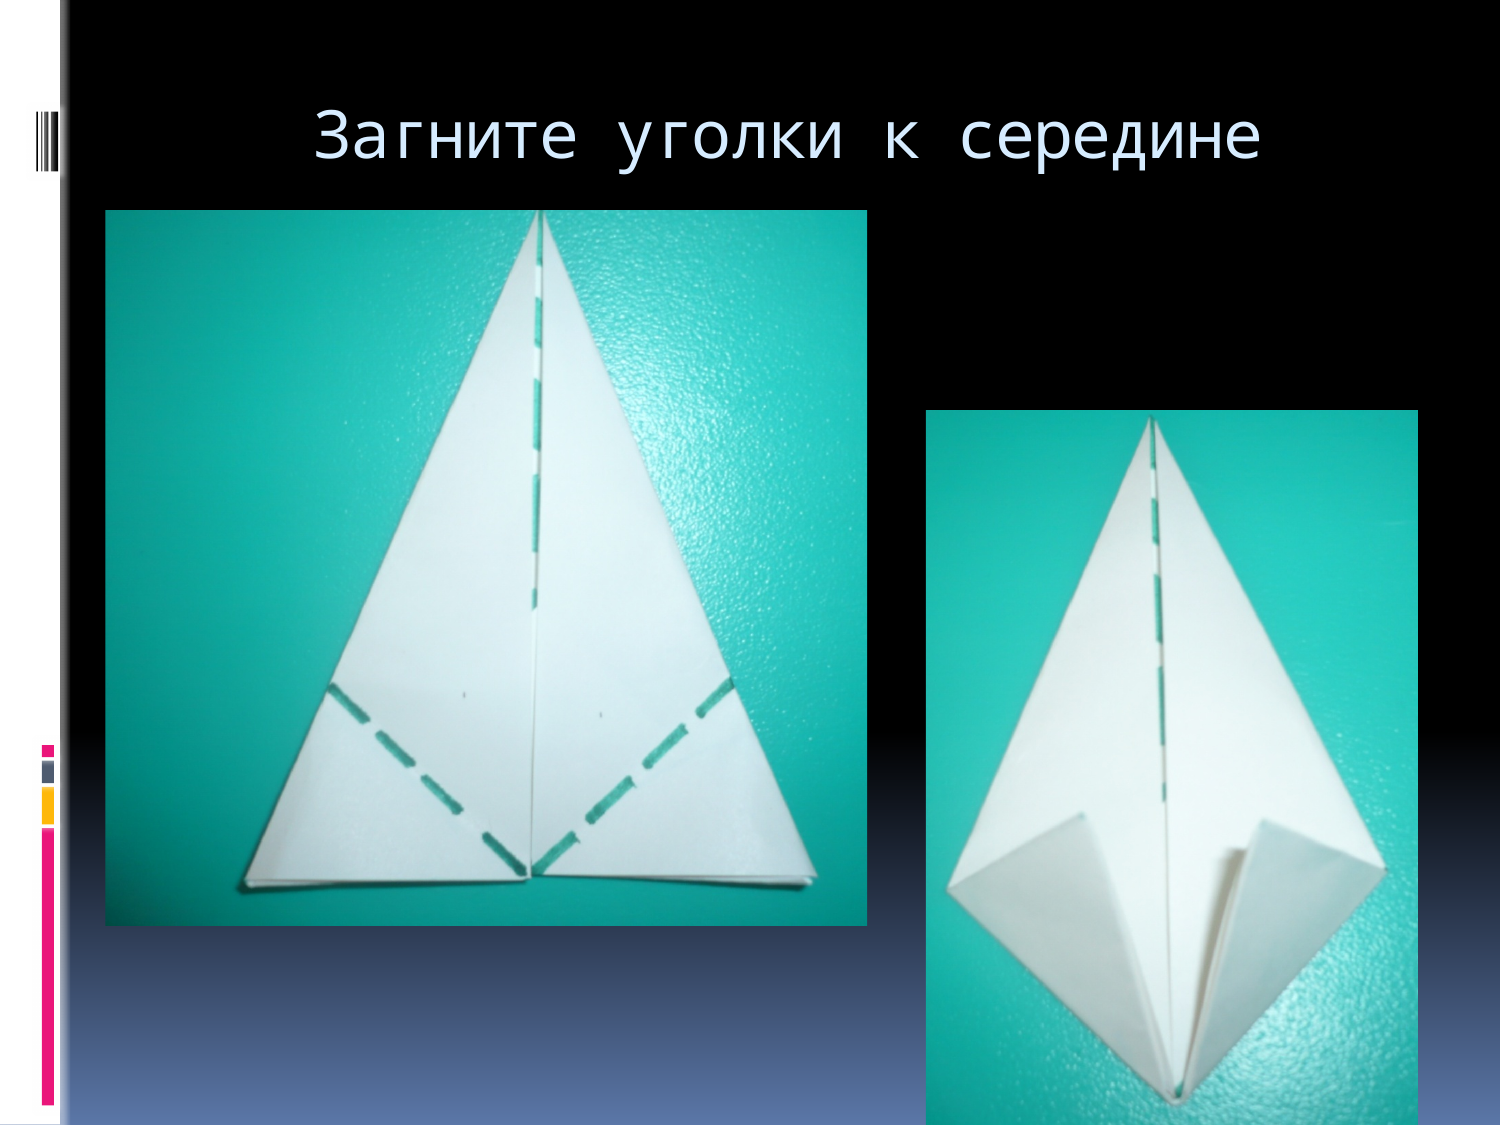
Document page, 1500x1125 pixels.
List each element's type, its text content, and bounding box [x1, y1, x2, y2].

picture [925, 409, 1419, 1125]
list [104, 210, 868, 927]
title Загните уголки к середине [150, 83, 1425, 234]
